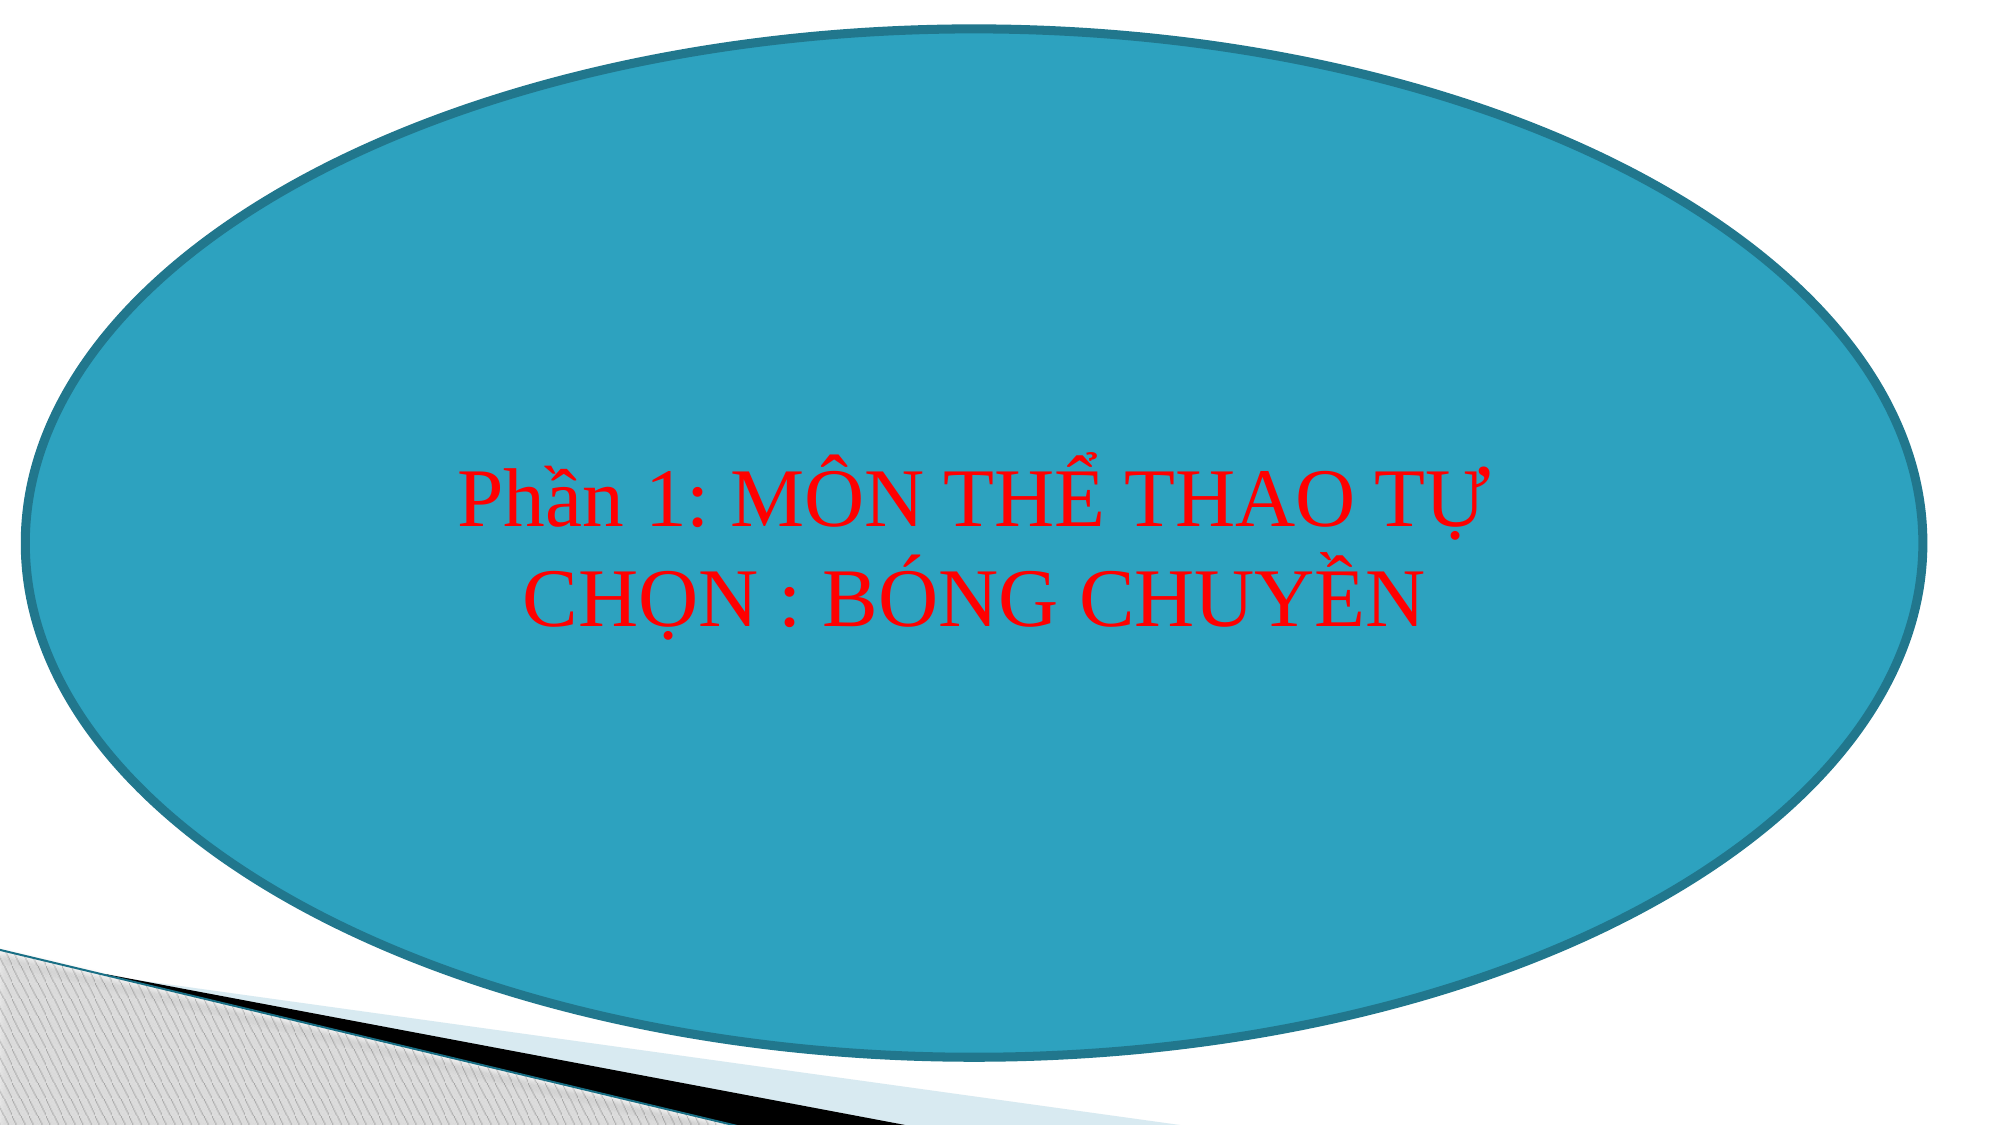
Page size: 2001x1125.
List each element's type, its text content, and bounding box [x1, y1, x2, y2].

text_box Phần 1: MÔN THỂ THAO TỰ CHỌN : BÓNG CHUYỀN [20, 24, 1928, 1062]
